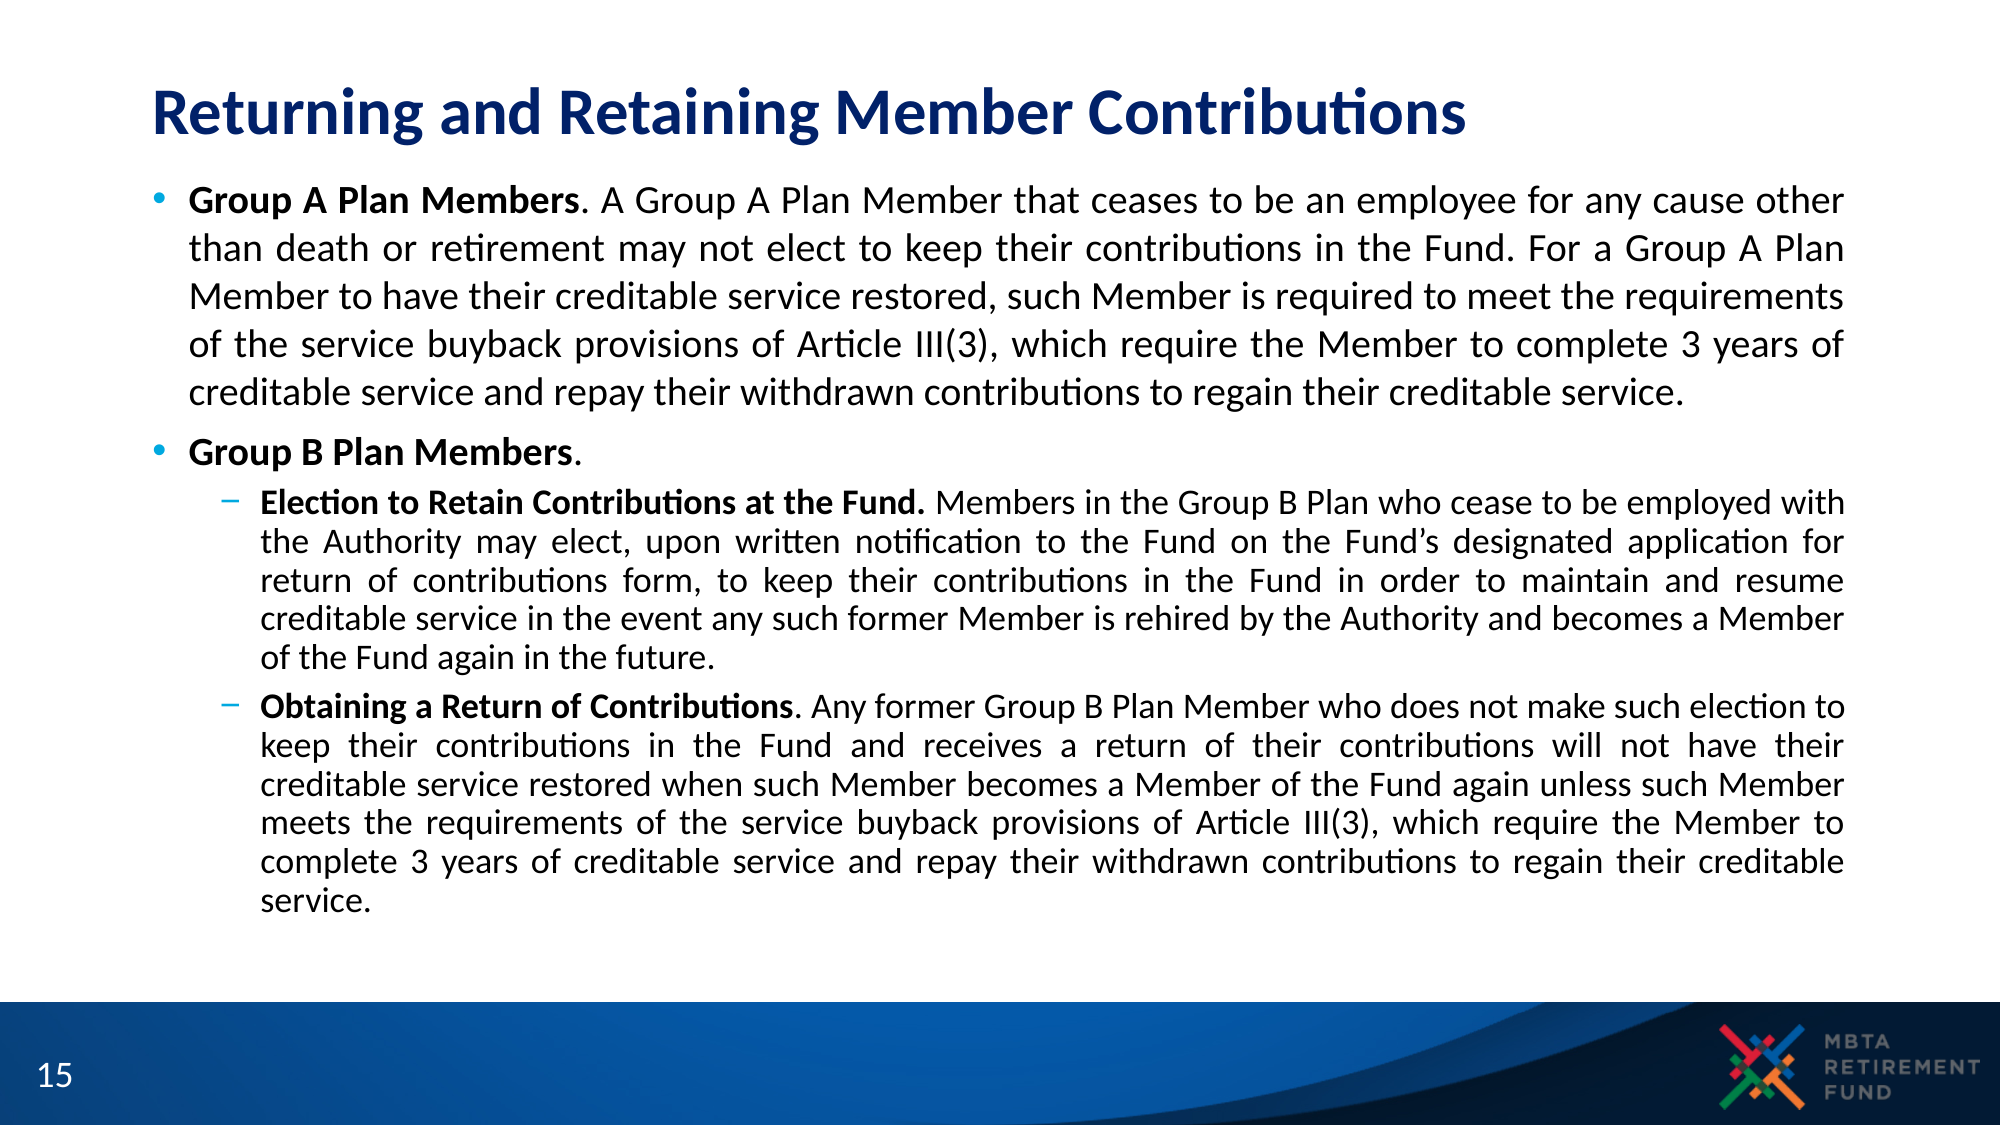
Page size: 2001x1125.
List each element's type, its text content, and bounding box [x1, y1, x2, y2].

picture [0, 1002, 2000, 1125]
list Group A Plan Members. A Group A Plan Member that ceases to be an employee for any cause other than death or retirement may not elect to keep their contributions in the Fund. For a Group A Plan Member to have their creditable service restored, such Member is required to meet the requirements of the service buyback provisions of Article III(3), which require the Member to complete 3 years of creditable service and repay their withdrawn contributions to regain their creditable service. Group B Plan Members. Election to Retain Contributions at the Fund. Members in the Group B Plan who cease to be employed with the Authority may elect, upon written notification to the Fund on the Fund’s designated application for return of contributions form, to keep their contributions in the Fund in order to maintain and resume creditable service in the event any such former Member is rehired by the Authority and becomes a Member of the Fund again in the future. Obtaining a Return of Contributions. Any former Group B Plan Member who does not make such election to keep their contributions in the Fund and receives a return of their contributions will not have their creditable service restored when such Member becomes a Member of the Fund again unless such Member meets the requirements of the service buyback provisions of Article III(3), which require the Member to complete 3 years of creditable service and repay their withdrawn contributions to regain their creditable service. [137, 166, 1863, 983]
title Returning and Retaining Member Contributions [137, 59, 1863, 166]
